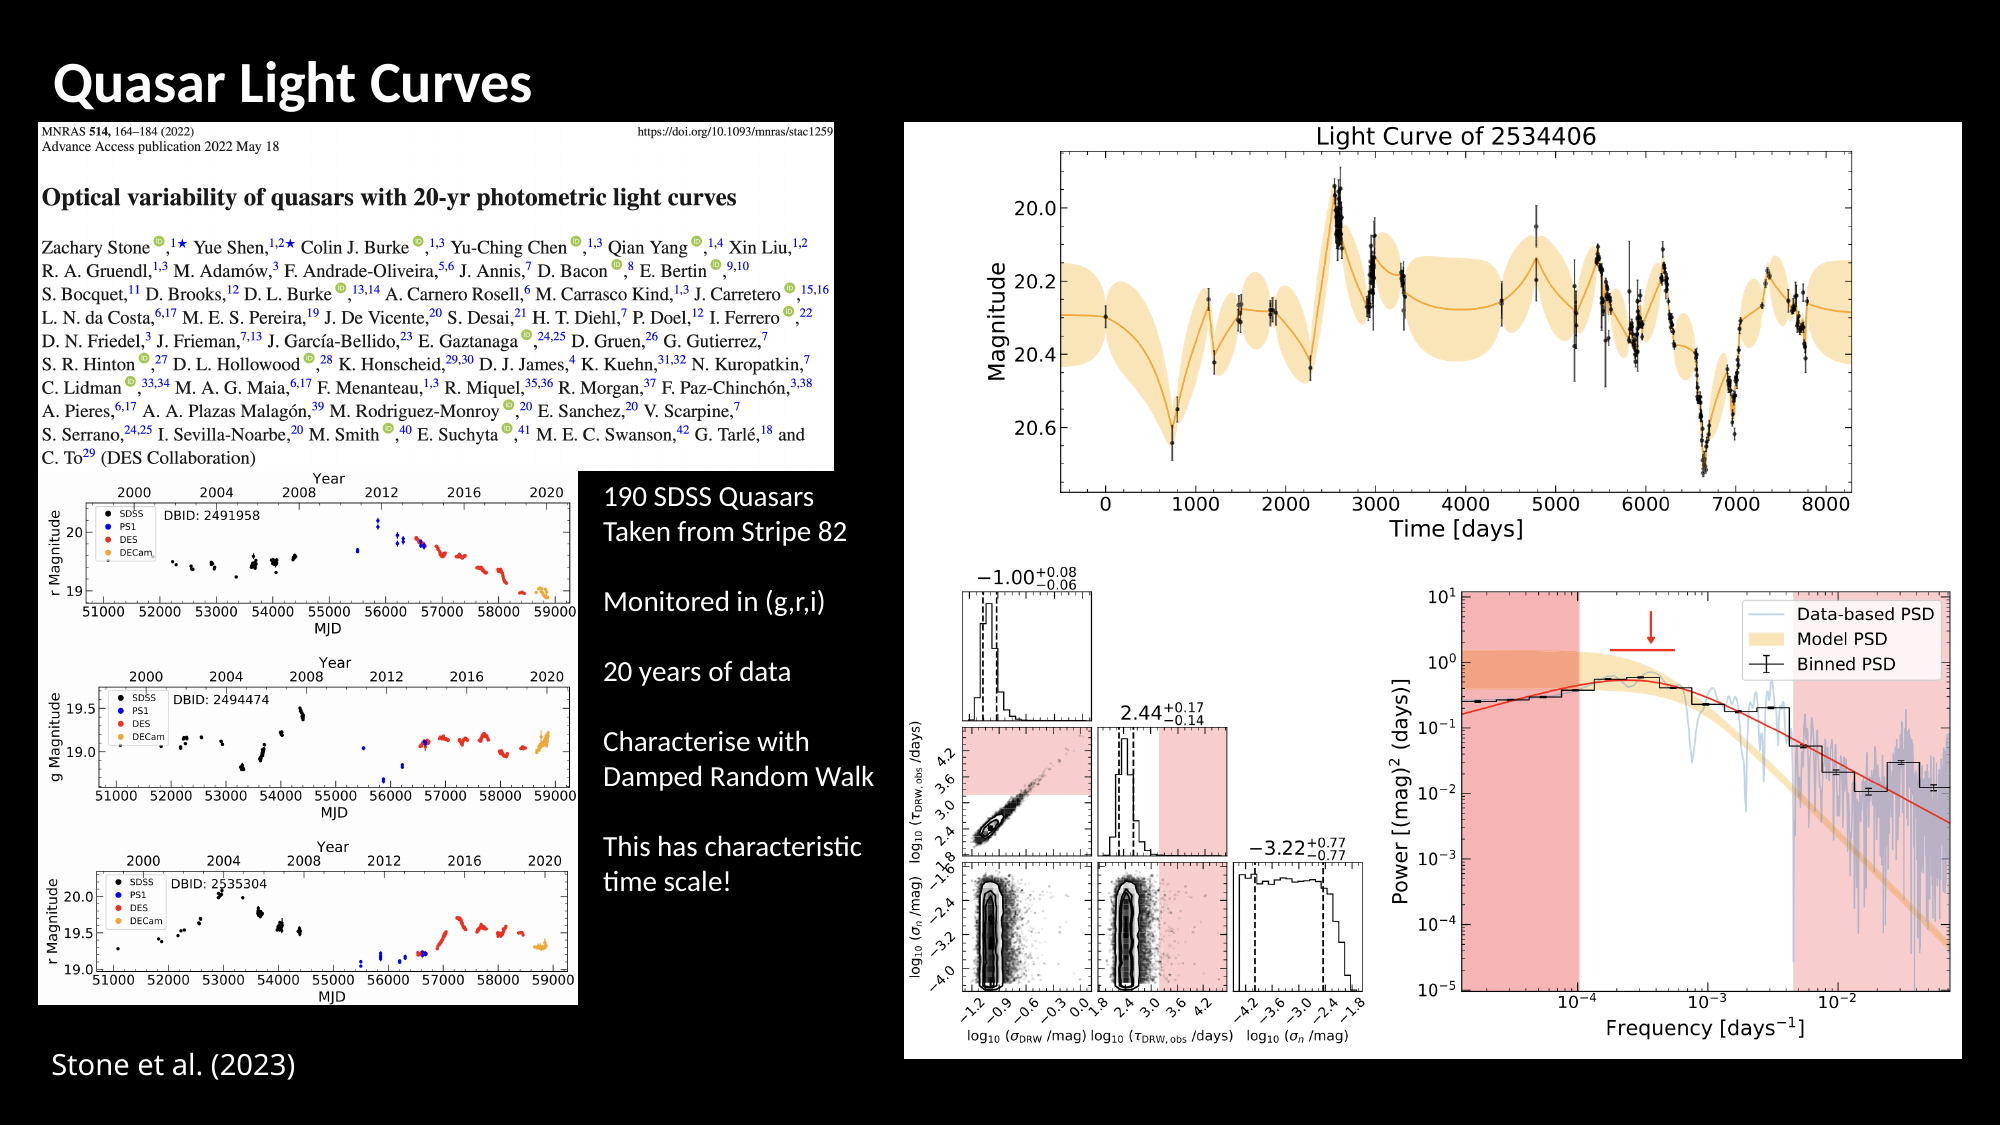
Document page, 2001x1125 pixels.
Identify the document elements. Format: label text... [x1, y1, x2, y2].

picture [38, 122, 834, 1005]
text_box Quasar Light Curves [38, 36, 771, 122]
text_box Stone et al. (2023) [36, 1038, 700, 1089]
picture [904, 122, 1962, 1059]
text_box 190 SDSS Quasars Taken from Stripe 82 Monitored in (g,r,i) 20 years of data Characterise with Damped Random Walk This has characteristic time scale! [588, 470, 904, 905]
